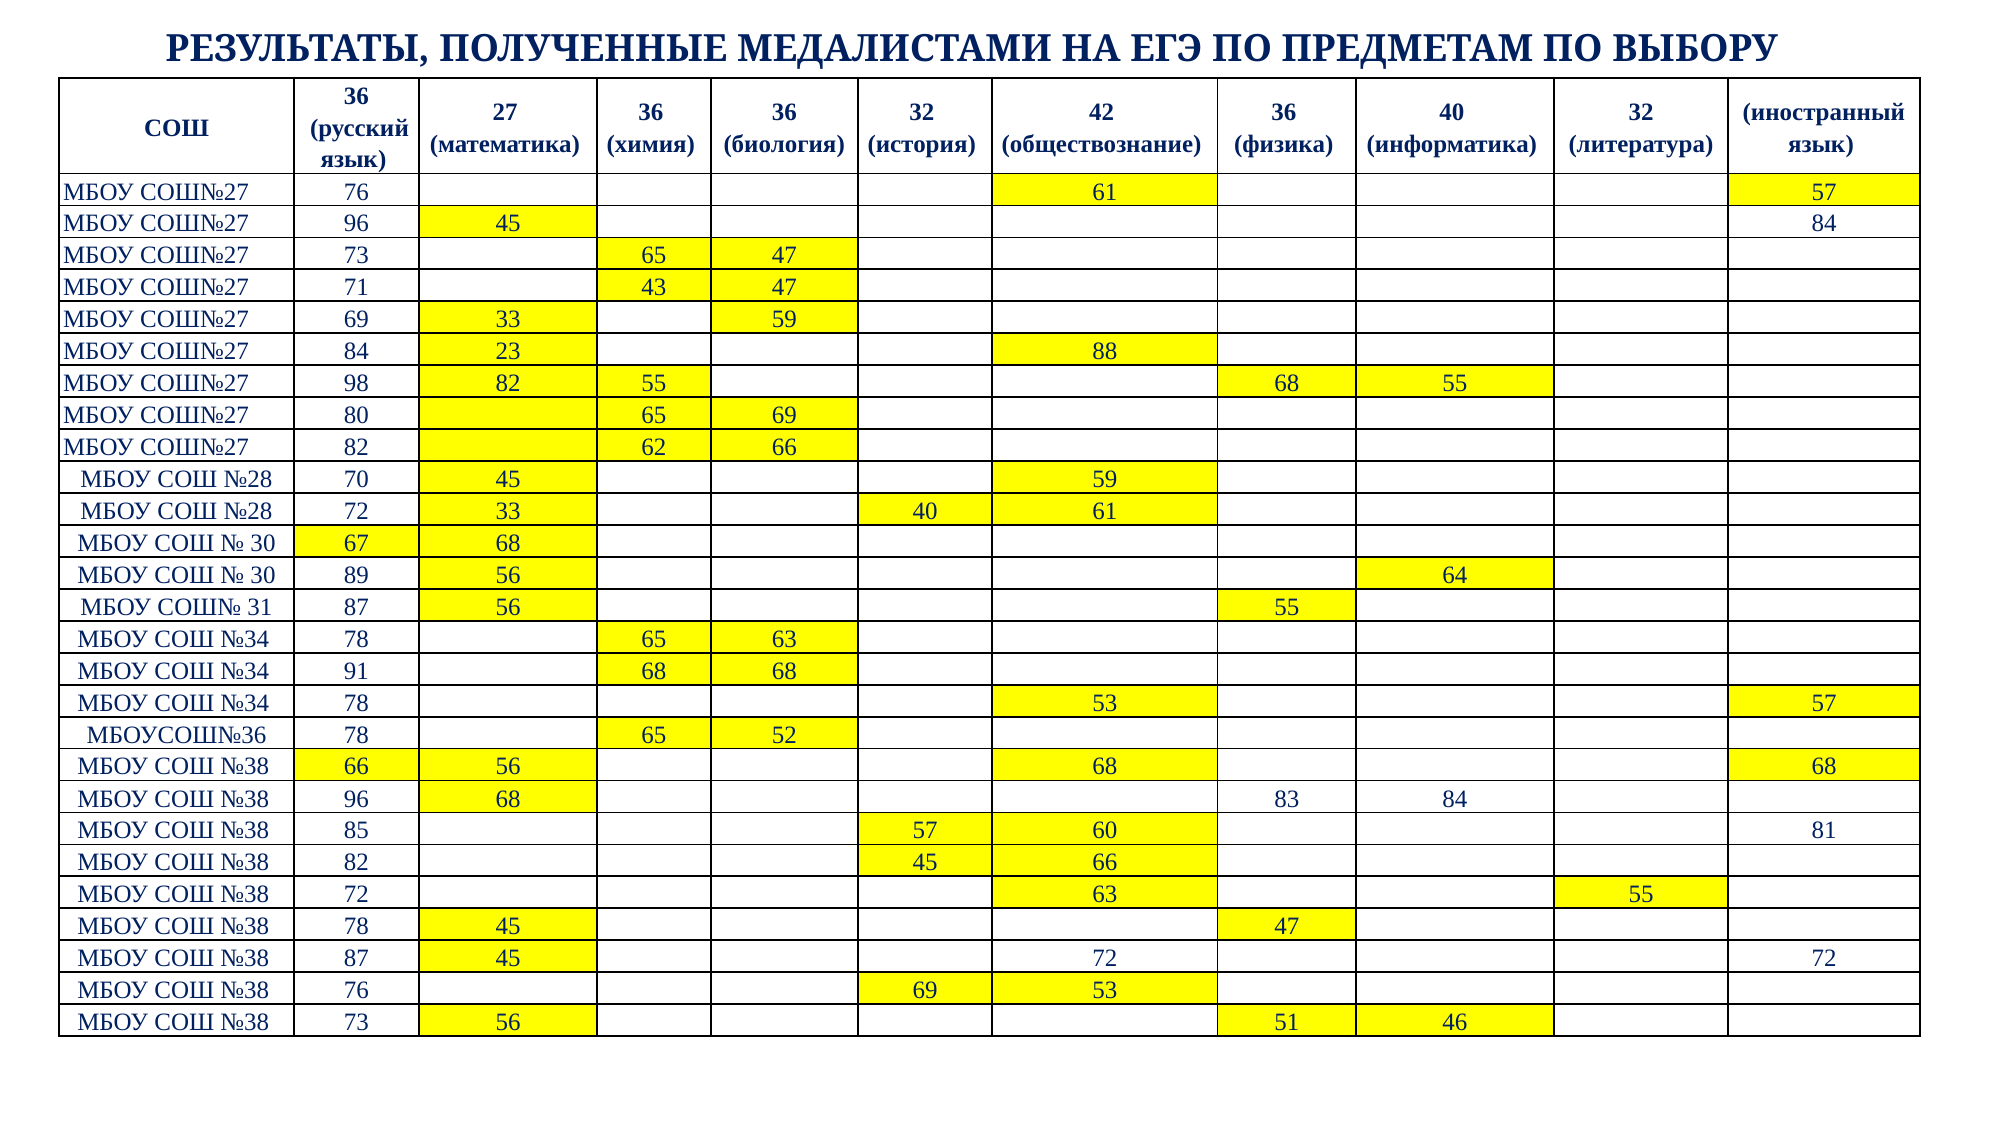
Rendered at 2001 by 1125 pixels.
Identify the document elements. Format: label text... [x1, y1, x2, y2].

table_cell [1357, 398, 1553, 428]
table_cell [1729, 909, 1919, 939]
table_cell [1357, 622, 1553, 652]
table_cell [1555, 781, 1727, 812]
table_cell [1555, 590, 1727, 620]
table_cell [1555, 718, 1727, 748]
table_cell [859, 909, 991, 939]
table_cell [1729, 334, 1919, 364]
table_cell 65 [598, 718, 710, 748]
table_cell 64 [1357, 558, 1553, 588]
table_cell [1555, 206, 1727, 237]
table_cell [1218, 206, 1355, 237]
table_cell [420, 813, 596, 844]
table_cell 55 [1555, 877, 1727, 907]
table_cell [1218, 526, 1355, 556]
table_cell [1729, 558, 1919, 588]
table_cell [1357, 334, 1553, 364]
table_cell 66 [993, 845, 1217, 875]
table_cell 83 [1218, 781, 1355, 812]
table_cell [712, 941, 857, 971]
table_cell 70 [295, 462, 418, 492]
table_cell [993, 366, 1217, 396]
table_cell [1729, 877, 1919, 907]
table_cell [1729, 781, 1919, 812]
table_cell [712, 909, 857, 939]
table_cell МБОУ СОШ №34 [60, 622, 293, 652]
table_cell 72 [295, 494, 418, 524]
table_cell [712, 973, 857, 1003]
table_cell [598, 941, 710, 971]
table_cell [1357, 494, 1553, 524]
table_header СОШ [60, 79, 293, 173]
table_cell МБОУ СОШ№ 31 [60, 590, 293, 620]
table_cell МБОУ СОШ№27 [60, 270, 293, 300]
table_cell 63 [712, 622, 857, 652]
table_cell [1357, 813, 1553, 844]
text_box РЕЗУЛЬТАТЫ, ПОЛУЧЕННЫЕ МЕДАЛИСТАМИ НА ЕГЭ ПО ПРЕДМЕТАМ ПО ВЫБОРУ [0, 10, 1956, 77]
table_cell 33 [420, 494, 596, 524]
table_cell [598, 462, 710, 492]
table_cell [859, 174, 991, 205]
table_cell [1555, 941, 1727, 971]
table_cell 60 [993, 813, 1217, 844]
table_cell [1555, 174, 1727, 205]
table_cell 55 [598, 366, 710, 396]
table_cell [420, 877, 596, 907]
table_cell МБОУ СОШ№27 [60, 302, 293, 332]
table_cell [712, 366, 857, 396]
table_cell [1218, 718, 1355, 748]
table_cell [420, 430, 596, 460]
table_cell [598, 749, 710, 780]
table_cell 78 [295, 622, 418, 652]
table_cell 56 [420, 558, 596, 588]
table_cell 45 [420, 941, 596, 971]
table_cell [598, 686, 710, 716]
table_cell [1729, 654, 1919, 684]
table_cell [1729, 398, 1919, 428]
table_cell 84 [1357, 781, 1553, 812]
table_cell [712, 813, 857, 844]
table_cell 56 [420, 749, 596, 780]
table_cell [859, 430, 991, 460]
table_cell [1555, 462, 1727, 492]
table_cell 69 [295, 302, 418, 332]
table_cell [1555, 430, 1727, 460]
table_cell [1729, 430, 1919, 460]
table_cell [1555, 813, 1727, 844]
table_cell [1218, 749, 1355, 780]
table_cell [1555, 1005, 1727, 1035]
table_cell [712, 558, 857, 588]
table_cell 56 [420, 590, 596, 620]
table_cell 55 [1218, 590, 1355, 620]
table_cell [1555, 749, 1727, 780]
table_cell [598, 494, 710, 524]
table_cell 82 [295, 430, 418, 460]
table_cell 57 [1729, 174, 1919, 205]
table_cell [1357, 749, 1553, 780]
table_cell [859, 749, 991, 780]
table_cell МБОУ СОШ №28 [60, 494, 293, 524]
table_cell [859, 526, 991, 556]
table_cell [1729, 973, 1919, 1003]
table_cell [859, 1005, 991, 1035]
table_cell [1555, 334, 1727, 364]
table_cell 47 [1218, 909, 1355, 939]
table_cell [1555, 622, 1727, 652]
table_cell [859, 398, 991, 428]
table_cell [1218, 622, 1355, 652]
table_cell [1218, 430, 1355, 460]
table_cell [1729, 1005, 1919, 1035]
table_cell [1729, 622, 1919, 652]
table_cell [1555, 558, 1727, 588]
table_cell 57 [1729, 686, 1919, 716]
table_cell [859, 877, 991, 907]
table_cell [598, 174, 710, 205]
table_cell [712, 494, 857, 524]
table_cell [420, 718, 596, 748]
table_header 32 (история) [859, 79, 991, 173]
table_cell 56 [420, 1005, 596, 1035]
table_cell [1555, 238, 1727, 268]
table_cell 71 [295, 270, 418, 300]
table_cell [598, 302, 710, 332]
table_cell [712, 845, 857, 875]
table_cell 76 [295, 174, 418, 205]
table_cell МБОУ СОШ №38 [60, 781, 293, 812]
table_cell [1729, 238, 1919, 268]
table_cell 59 [993, 462, 1217, 492]
table_cell МБОУ СОШ№27 [60, 334, 293, 364]
table_cell [993, 270, 1217, 300]
table_cell [712, 1005, 857, 1035]
table_cell 67 [295, 526, 418, 556]
table_cell [993, 909, 1217, 939]
table_cell МБОУ СОШ № 30 [60, 526, 293, 556]
table_cell 45 [420, 909, 596, 939]
table_header 36 (русский язык) [295, 79, 418, 173]
table_cell 89 [295, 558, 418, 588]
table_cell [1218, 398, 1355, 428]
table_cell 23 [420, 334, 596, 364]
table_cell 68 [420, 781, 596, 812]
table_cell 87 [295, 941, 418, 971]
table_cell [993, 238, 1217, 268]
table_cell 69 [712, 398, 857, 428]
table_cell [420, 654, 596, 684]
table_cell [1357, 973, 1553, 1003]
table_cell [712, 877, 857, 907]
table_cell МБОУ СОШ №28 [60, 462, 293, 492]
table_cell [1729, 526, 1919, 556]
table_cell [420, 973, 596, 1003]
table_cell 46 [1357, 1005, 1553, 1035]
table_cell [1357, 526, 1553, 556]
table_cell [598, 973, 710, 1003]
table_cell 87 [295, 590, 418, 620]
table_cell [1218, 654, 1355, 684]
table_cell [420, 622, 596, 652]
table_cell [712, 206, 857, 237]
table_cell [859, 590, 991, 620]
table_cell 68 [1729, 749, 1919, 780]
table_cell [1729, 462, 1919, 492]
table_cell [993, 558, 1217, 588]
table_cell [420, 174, 596, 205]
table_cell [1357, 718, 1553, 748]
table_header 36 (биология) [712, 79, 857, 173]
table_cell МБОУ СОШ№27 [60, 206, 293, 237]
table_cell 91 [295, 654, 418, 684]
table_cell [1218, 462, 1355, 492]
table_cell МБОУ СОШ №38 [60, 813, 293, 844]
table_cell [1729, 366, 1919, 396]
table_cell [993, 302, 1217, 332]
table_cell [1555, 686, 1727, 716]
table_cell 66 [712, 430, 857, 460]
table_cell [1357, 877, 1553, 907]
table_cell [712, 749, 857, 780]
table_cell 45 [420, 206, 596, 237]
table_cell МБОУ СОШ №38 [60, 1005, 293, 1035]
table_cell [1218, 877, 1355, 907]
table_cell [712, 526, 857, 556]
table_cell МБОУ СОШ №38 [60, 909, 293, 939]
table_cell [712, 334, 857, 364]
table_cell [1218, 845, 1355, 875]
table_cell [598, 845, 710, 875]
table_cell [1729, 845, 1919, 875]
table_cell 62 [598, 430, 710, 460]
table_cell [993, 430, 1217, 460]
table_cell 80 [295, 398, 418, 428]
table_cell [598, 813, 710, 844]
table_cell [993, 654, 1217, 684]
table_cell [1555, 845, 1727, 875]
table_cell [993, 781, 1217, 812]
table_cell 85 [295, 813, 418, 844]
table_cell 65 [598, 622, 710, 652]
table_cell 52 [712, 718, 857, 748]
table_cell [1218, 174, 1355, 205]
table_cell [420, 686, 596, 716]
table_cell [859, 238, 991, 268]
table_cell [1218, 270, 1355, 300]
table_cell [993, 718, 1217, 748]
table_cell [598, 558, 710, 588]
table_cell [859, 718, 991, 748]
table_cell [859, 686, 991, 716]
table_header (иностранный язык) [1729, 79, 1919, 173]
table_cell МБОУ СОШ №34 [60, 686, 293, 716]
table_cell 69 [859, 973, 991, 1003]
table_cell 47 [712, 270, 857, 300]
table_cell [1729, 270, 1919, 300]
table_cell [598, 909, 710, 939]
table_cell [1555, 909, 1727, 939]
table_cell [598, 334, 710, 364]
table_cell [712, 174, 857, 205]
table_cell 78 [295, 718, 418, 748]
table_cell [1555, 398, 1727, 428]
table_cell [712, 781, 857, 812]
table_cell 51 [1218, 1005, 1355, 1035]
table_cell МБОУ СОШ№27 [60, 238, 293, 268]
table_cell [1357, 174, 1553, 205]
table_cell 72 [993, 941, 1217, 971]
table_cell [859, 558, 991, 588]
table_cell [859, 622, 991, 652]
table_cell [420, 270, 596, 300]
table_cell [1357, 845, 1553, 875]
table_cell 78 [295, 686, 418, 716]
table_cell МБОУ СОШ №38 [60, 877, 293, 907]
table_cell [1729, 302, 1919, 332]
table_cell [859, 270, 991, 300]
table_cell 68 [598, 654, 710, 684]
table_cell [993, 1005, 1217, 1035]
table_cell [598, 526, 710, 556]
table_cell 72 [1729, 941, 1919, 971]
table_cell [1555, 270, 1727, 300]
table_cell 33 [420, 302, 596, 332]
table_header 32 (литература) [1555, 79, 1727, 173]
table_cell [993, 526, 1217, 556]
table_cell [1357, 430, 1553, 460]
table_cell 63 [993, 877, 1217, 907]
table_cell [598, 1005, 710, 1035]
table_cell [993, 590, 1217, 620]
table_cell 53 [993, 686, 1217, 716]
table_cell [598, 206, 710, 237]
table_cell [1357, 302, 1553, 332]
table_cell 82 [295, 845, 418, 875]
table_cell [598, 781, 710, 812]
table_cell [598, 877, 710, 907]
table_cell [1357, 238, 1553, 268]
table_cell [1555, 302, 1727, 332]
table_cell 82 [420, 366, 596, 396]
table_cell [420, 398, 596, 428]
table_cell [859, 366, 991, 396]
table_cell [1357, 462, 1553, 492]
table_cell 53 [993, 973, 1217, 1003]
table_cell 84 [1729, 206, 1919, 237]
table_cell [859, 302, 991, 332]
table_cell 45 [859, 845, 991, 875]
table_cell 68 [993, 749, 1217, 780]
table_cell [1555, 526, 1727, 556]
table_cell 59 [712, 302, 857, 332]
table_cell 68 [1218, 366, 1355, 396]
table_cell 76 [295, 973, 418, 1003]
table_cell [1218, 494, 1355, 524]
table_cell 65 [598, 238, 710, 268]
table_cell 73 [295, 1005, 418, 1035]
table_cell [859, 462, 991, 492]
table_cell [1218, 302, 1355, 332]
table_cell [1555, 973, 1727, 1003]
table_cell [712, 590, 857, 620]
table_cell [993, 398, 1217, 428]
table_cell МБОУ СОШ№27 [60, 398, 293, 428]
table_cell 68 [712, 654, 857, 684]
table_cell 72 [295, 877, 418, 907]
table_cell 45 [420, 462, 596, 492]
table_cell [1357, 909, 1553, 939]
table_cell 66 [295, 749, 418, 780]
table_cell [993, 622, 1217, 652]
table_cell МБОУ СОШ №38 [60, 973, 293, 1003]
table_cell [1218, 558, 1355, 588]
table_cell 96 [295, 206, 418, 237]
table_cell МБОУ СОШ №34 [60, 654, 293, 684]
table_cell 43 [598, 270, 710, 300]
table_cell 78 [295, 909, 418, 939]
table_cell МБОУСОШ№36 [60, 718, 293, 748]
table_cell [420, 238, 596, 268]
table_cell [712, 462, 857, 492]
table_cell 84 [295, 334, 418, 364]
table_cell [1357, 941, 1553, 971]
table_cell [1729, 494, 1919, 524]
table_header 36 (физика) [1218, 79, 1355, 173]
table_cell 68 [420, 526, 596, 556]
table_cell МБОУ СОШ №38 [60, 845, 293, 875]
table_cell [859, 941, 991, 971]
table_header 27 (математика) [420, 79, 596, 173]
table_cell 88 [993, 334, 1217, 364]
table_cell МБОУ СОШ№27 [60, 366, 293, 396]
table_cell [859, 334, 991, 364]
table_cell 98 [295, 366, 418, 396]
table_cell 61 [993, 494, 1217, 524]
table_cell МБОУ СОШ № 30 [60, 558, 293, 588]
table_cell [1357, 206, 1553, 237]
table_cell [1357, 654, 1553, 684]
table_cell [1729, 590, 1919, 620]
table_cell [859, 206, 991, 237]
table_cell 96 [295, 781, 418, 812]
table_cell МБОУ СОШ№27 [60, 174, 293, 205]
table_cell [1555, 654, 1727, 684]
table_cell 57 [859, 813, 991, 844]
table_cell [598, 590, 710, 620]
table_cell МБОУ СОШ№27 [60, 430, 293, 460]
table_cell [712, 686, 857, 716]
table_cell 40 [859, 494, 991, 524]
table_cell [1218, 686, 1355, 716]
table_cell [1357, 270, 1553, 300]
table_cell МБОУ СОШ №38 [60, 749, 293, 780]
table_cell [859, 654, 991, 684]
table_cell 47 [712, 238, 857, 268]
table_cell [1218, 941, 1355, 971]
table_cell [859, 781, 991, 812]
table_cell [1357, 686, 1553, 716]
table_cell [1218, 334, 1355, 364]
table_cell [1218, 973, 1355, 1003]
table_cell 73 [295, 238, 418, 268]
table_header 36 (химия) [598, 79, 710, 173]
table_cell [1218, 238, 1355, 268]
table_header 42 (обществознание) [993, 79, 1217, 173]
table_cell 61 [993, 174, 1217, 205]
table_cell [1555, 494, 1727, 524]
table_cell 65 [598, 398, 710, 428]
table_cell МБОУ СОШ №38 [60, 941, 293, 971]
table_cell [1357, 590, 1553, 620]
table_cell 55 [1357, 366, 1553, 396]
table_cell 81 [1729, 813, 1919, 844]
table_cell [1555, 366, 1727, 396]
table_header 40 (информатика) [1357, 79, 1553, 173]
table_cell [993, 206, 1217, 237]
table_cell [420, 845, 596, 875]
table_cell [1729, 718, 1919, 748]
table_cell [1218, 813, 1355, 844]
